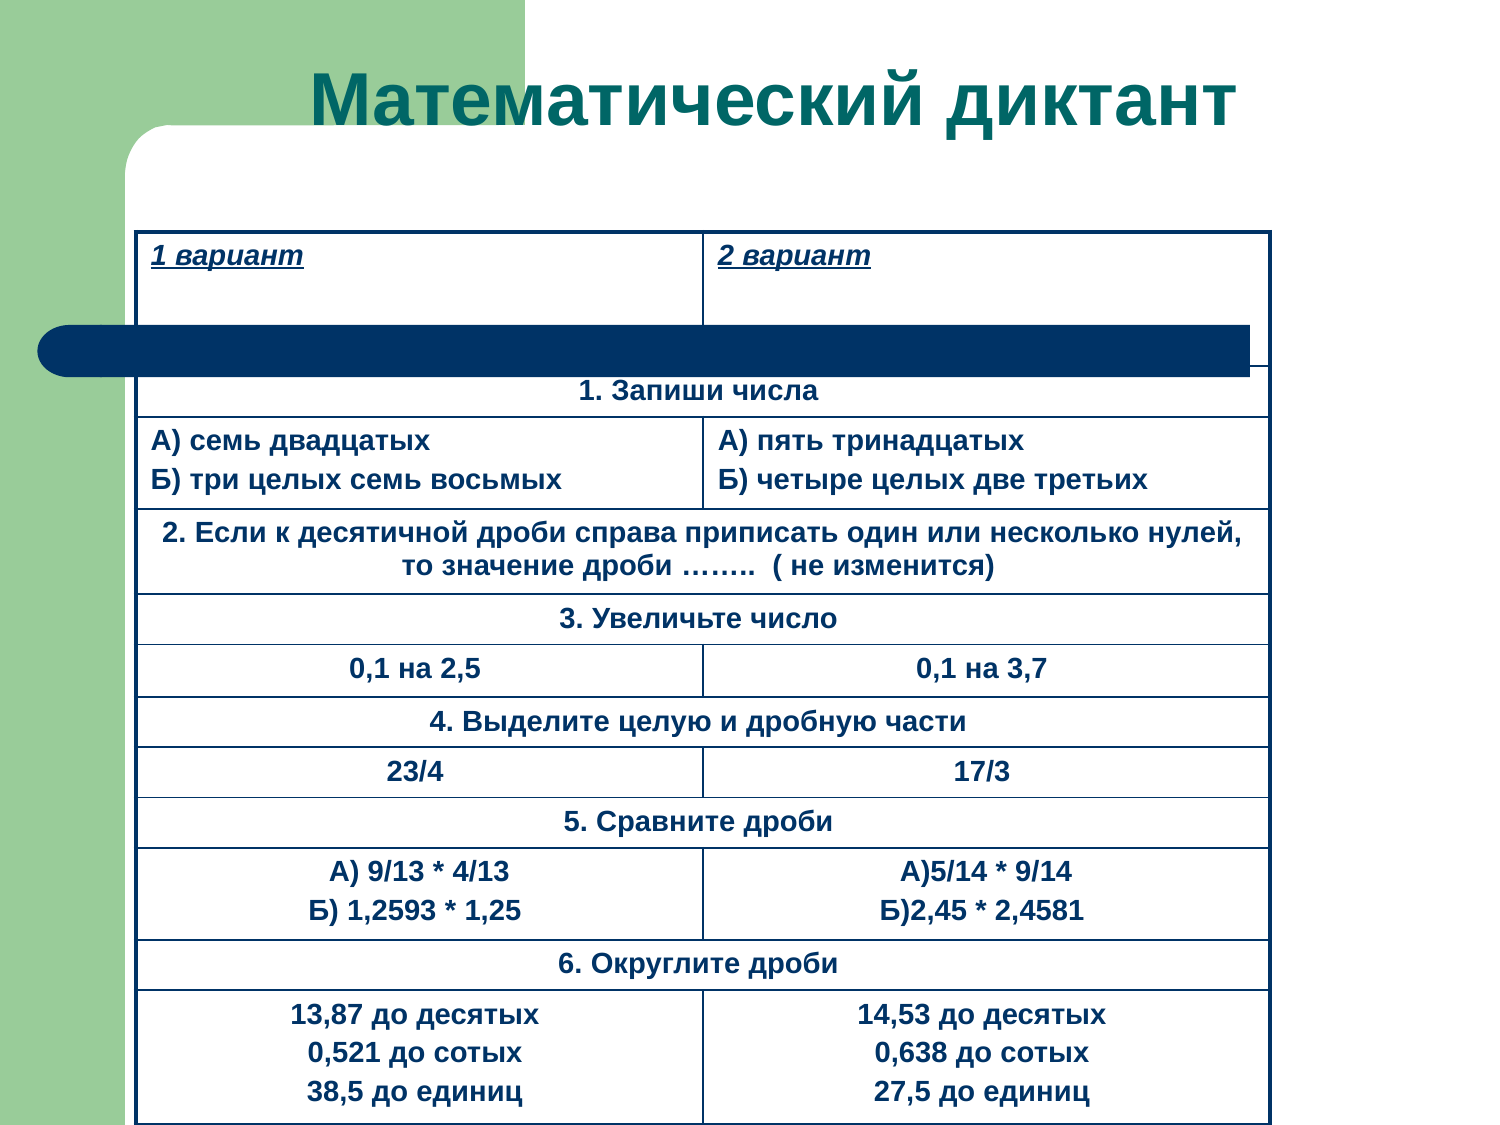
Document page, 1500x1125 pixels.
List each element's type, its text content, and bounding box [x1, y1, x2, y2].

table_cell 3. Увеличьте число [138, 595, 1268, 644]
table_header 1 вариант [138, 234, 702, 365]
table_cell А) пять тринадцатых Б) четыре целых две третьих [704, 418, 1268, 508]
table_cell 2. Если к десятичной дроби справа приписать один или несколько нулей, то значение дроби …….. ( не изменится) [138, 510, 1268, 593]
table_cell 0,1 на 3,7 [704, 645, 1268, 696]
table_cell 23/4 [138, 748, 702, 797]
table_cell А) семь двадцатых Б) три целых семь восьмых [138, 418, 702, 508]
table_cell А)5/14 * 9/14 Б)2,45 * 2,4581 [704, 849, 1268, 939]
table_header 2 вариант [704, 234, 1268, 365]
table_cell 1. Запиши числа [138, 367, 1268, 416]
table_cell 4. Выделите целую и дробную части [138, 698, 1268, 746]
table_cell 5. Сравните дроби [138, 798, 1268, 847]
table_cell 17/3 [704, 748, 1268, 797]
table_cell А) 9/13 * 4/13 Б) 1,2593 * 1,25 [138, 849, 702, 939]
table_cell 13,87 до десятых 0,521 до сотых 38,5 до единиц [138, 991, 702, 1123]
table_cell 14,53 до десятых 0,638 до сотых 27,5 до единиц [704, 991, 1268, 1123]
table_cell 6. Округлите дроби [138, 941, 1268, 989]
title Математический диктант [123, 30, 1425, 150]
table_cell 0,1 на 2,5 [138, 645, 702, 696]
